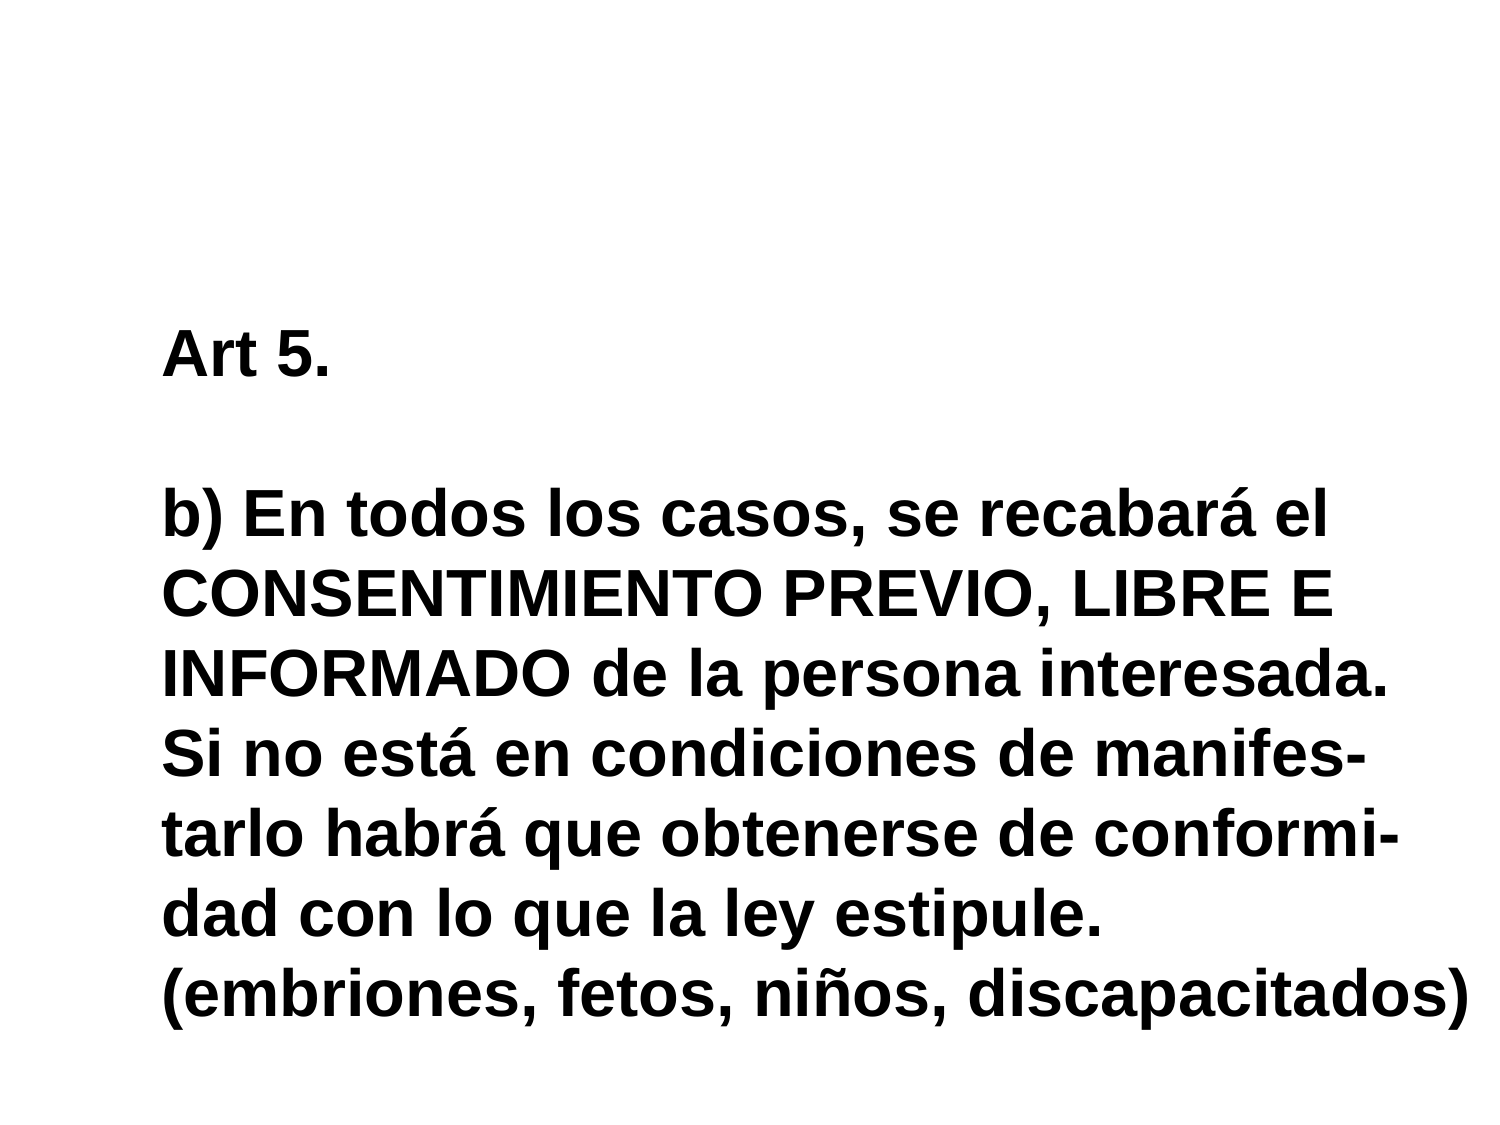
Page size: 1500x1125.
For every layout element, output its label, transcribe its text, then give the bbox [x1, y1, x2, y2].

text_box Art 5. b) En todos los casos, se recabará el CONSENTIMIENTO PREVIO, LIBRE E INFORMADO de la persona interesada. Si no está en condiciones de manifes- tarlo habrá que obtenerse de conformi- dad con lo que la ley estipule. (embriones, fetos, niños, discapacitados) [146, 302, 1487, 1037]
